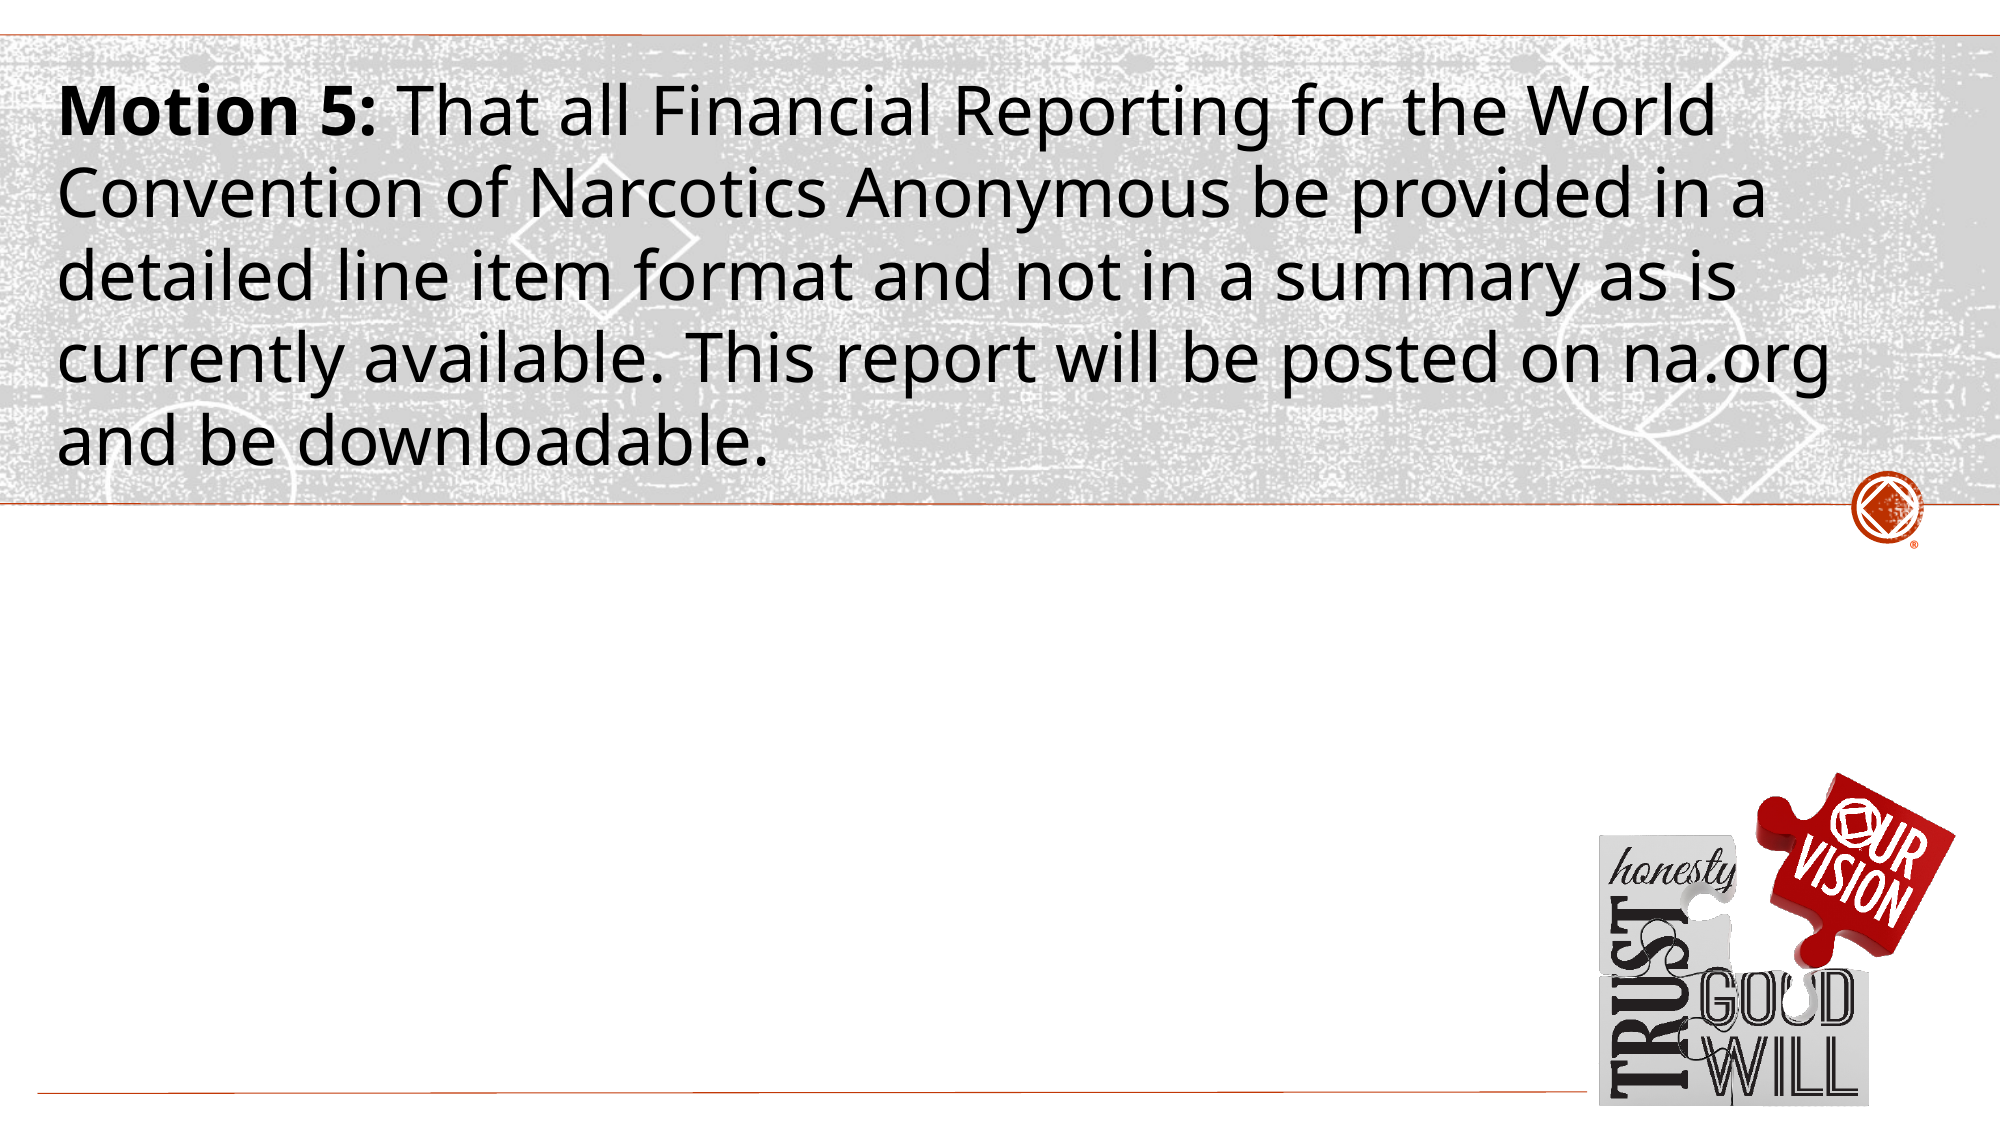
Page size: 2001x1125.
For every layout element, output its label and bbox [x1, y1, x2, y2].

text_box [1851, 471, 1924, 565]
picture [0, 36, 2000, 503]
picture [1533, 713, 2000, 1125]
